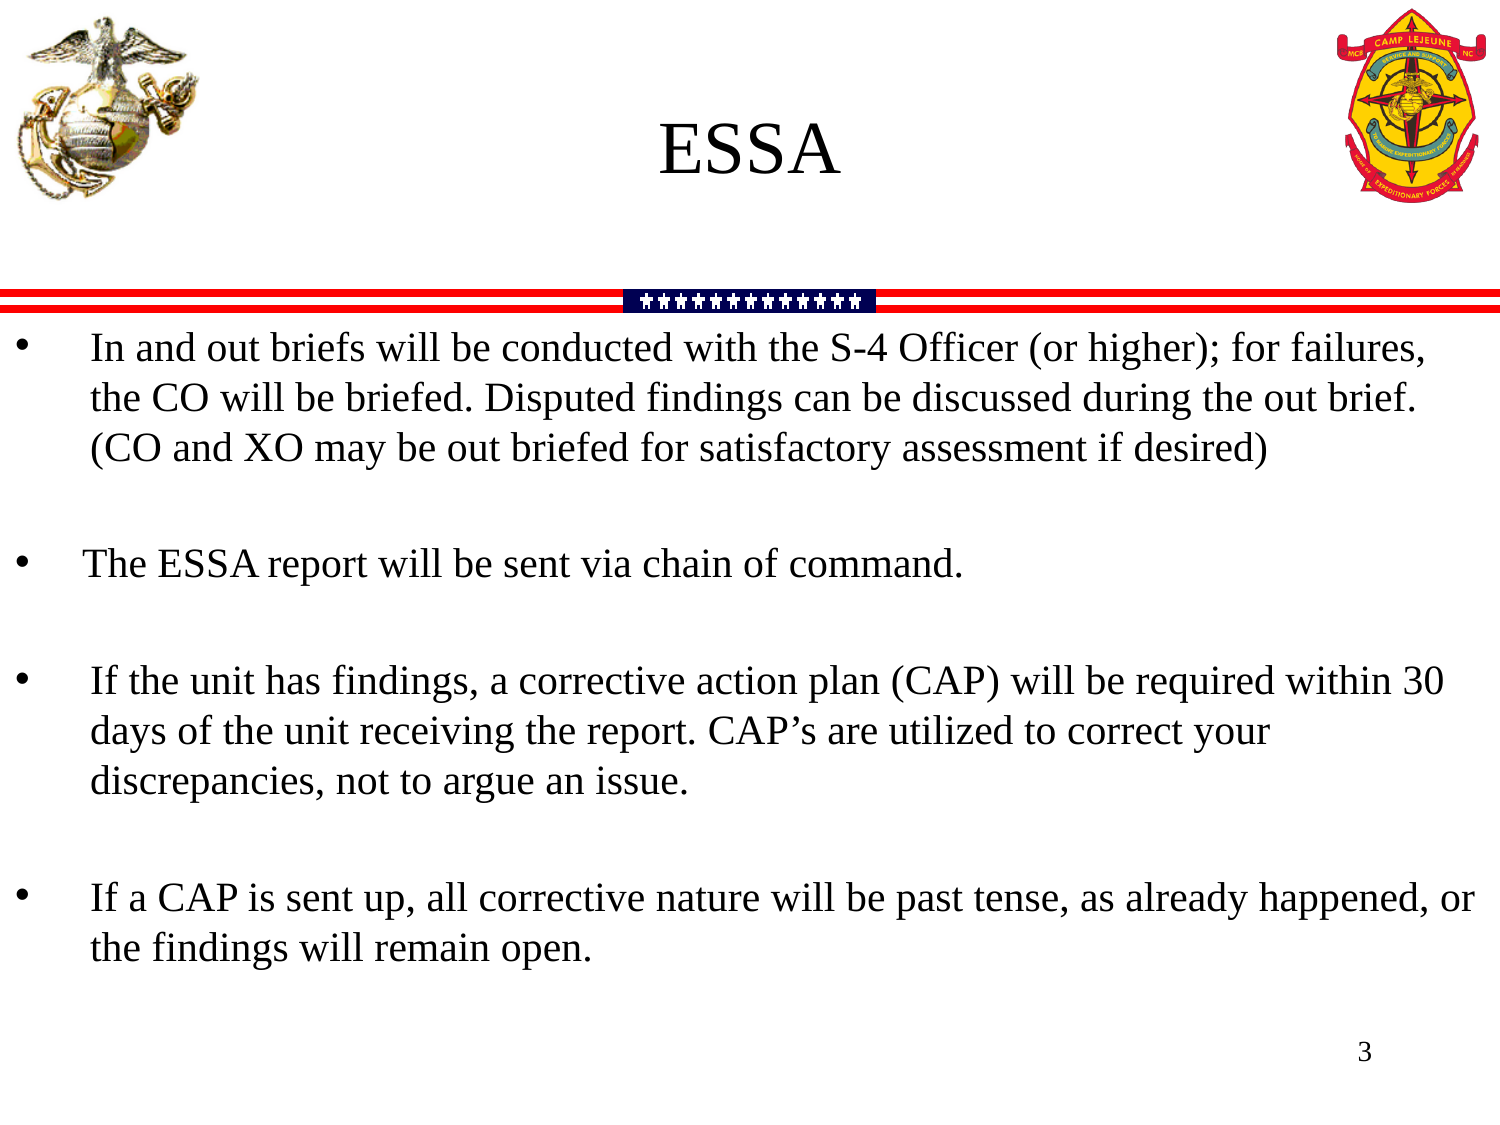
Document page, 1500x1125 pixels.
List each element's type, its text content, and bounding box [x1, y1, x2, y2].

picture [1337, 8, 1486, 50]
list In and out briefs will be conducted with the S-4 Officer (or higher); for failures, the CO will be briefed. Disputed findings can be discussed during the out brief. (CO and XO may be out briefed for satisfactory assessment if desired) The ESSA report will be sent via chain of command. If the unit has findings, a corrective action plan (CAP) will be required within 30 days of the unit receiving the report. CAP’s are utilized to correct your discrepancies, not to argue an issue. If a CAP is sent up, all corrective nature will be past tense, as already happened, or the findings will remain open. [0, 311, 1500, 1125]
picture [14, 8, 200, 50]
text_box ESSA [0, 50, 1500, 238]
picture [0, 289, 1500, 311]
